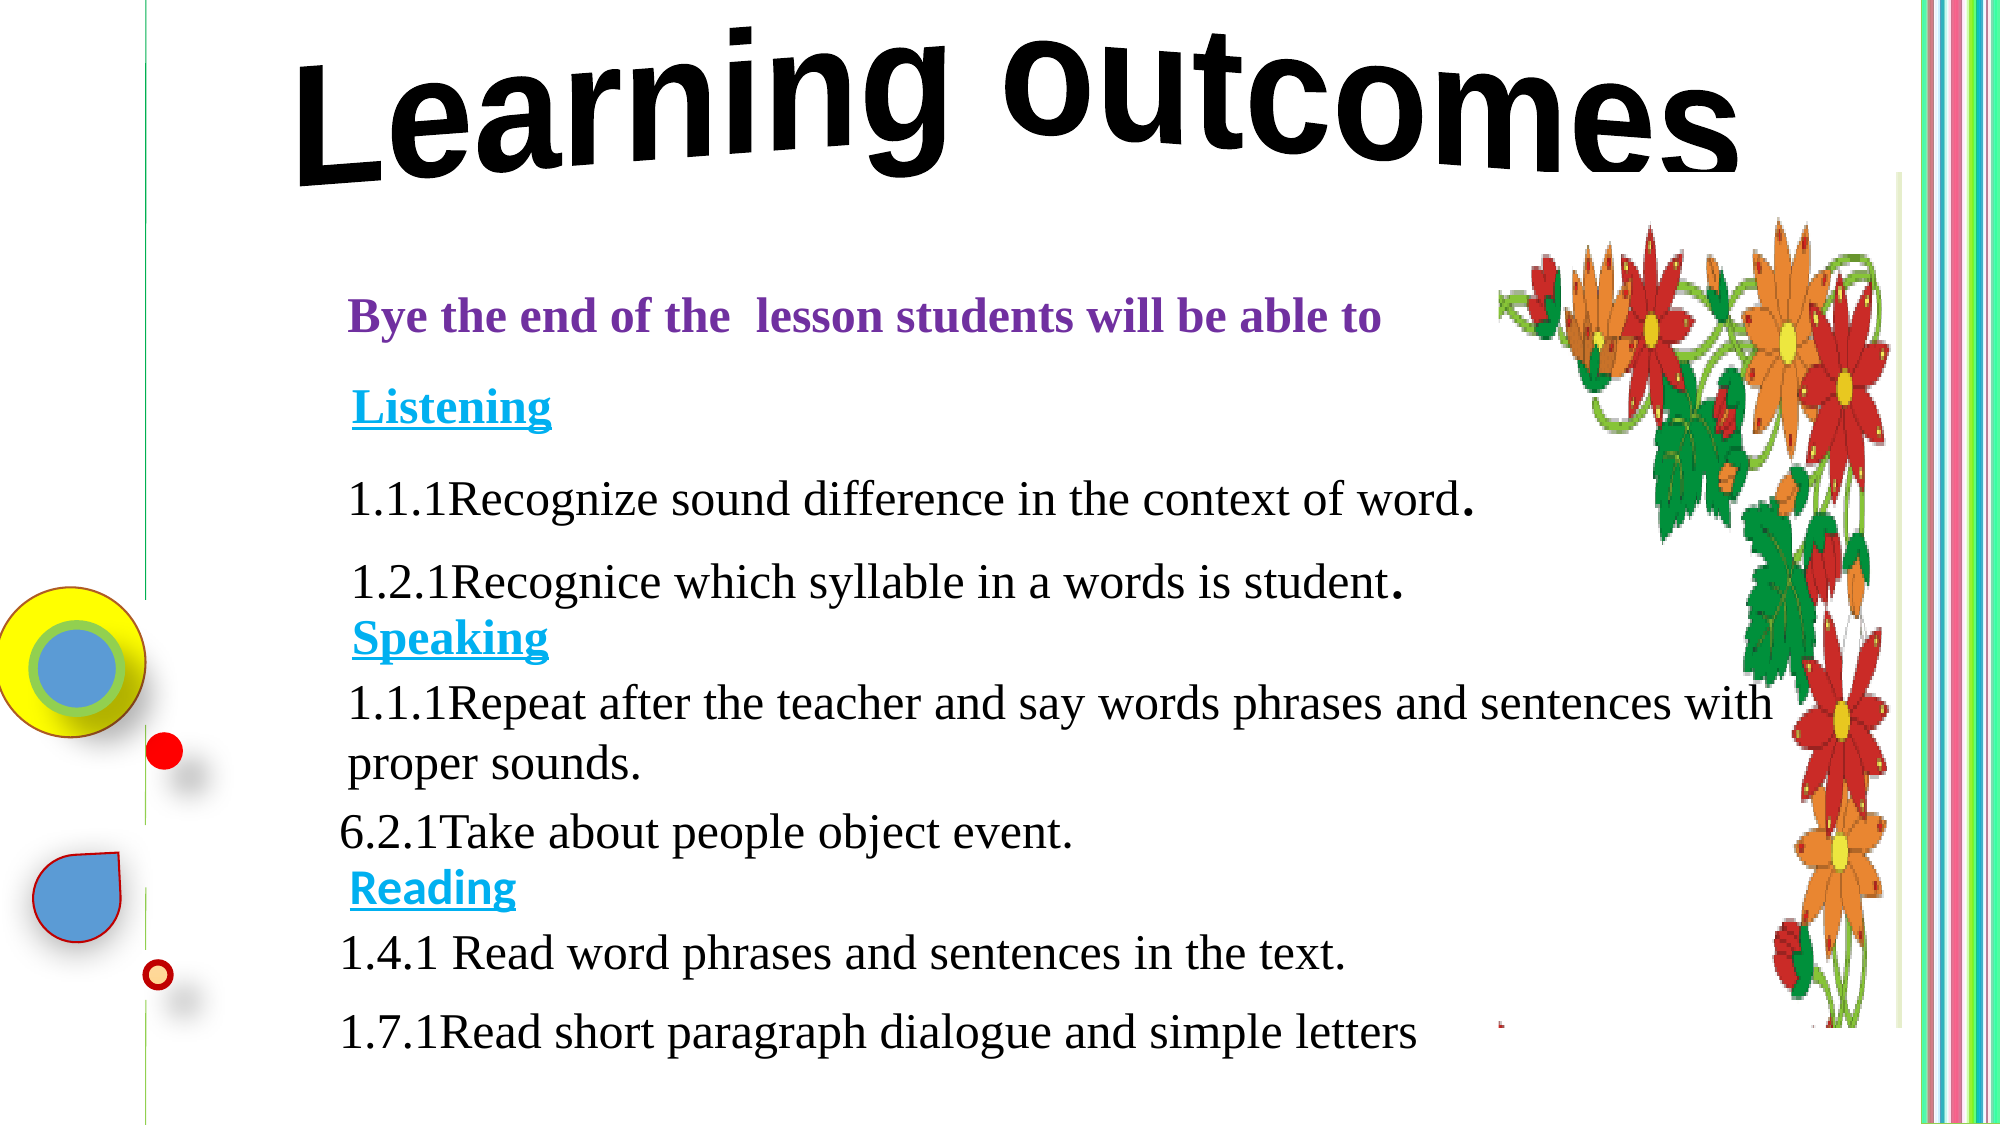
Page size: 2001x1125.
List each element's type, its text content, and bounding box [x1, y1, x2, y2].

text_box 1.4.1 Read word phrases and sentences in the text. [324, 911, 1370, 987]
text_box 1.2.1Recognice which syllable in a words is student. [335, 524, 1483, 620]
text_box 6.2.1Take about people object event. [324, 791, 1175, 866]
text_box Speaking [337, 597, 672, 662]
text_box Reading [334, 846, 548, 911]
text_box 1.7.1Read short paragraph dialogue and simple letters [324, 991, 1496, 1066]
text_box 1.1.1Recognize sound difference in the context of word. [332, 440, 1498, 536]
text_box 1.1.1Repeat after the teacher and say words phrases and sentences with proper sounds. [332, 662, 1498, 798]
picture [1498, 163, 1902, 1028]
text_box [0, 0, 183, 1125]
picture [1921, 0, 2000, 1124]
text_box Listening [337, 366, 614, 440]
text_box Bye the end of the lesson students will be able to [332, 274, 1498, 350]
